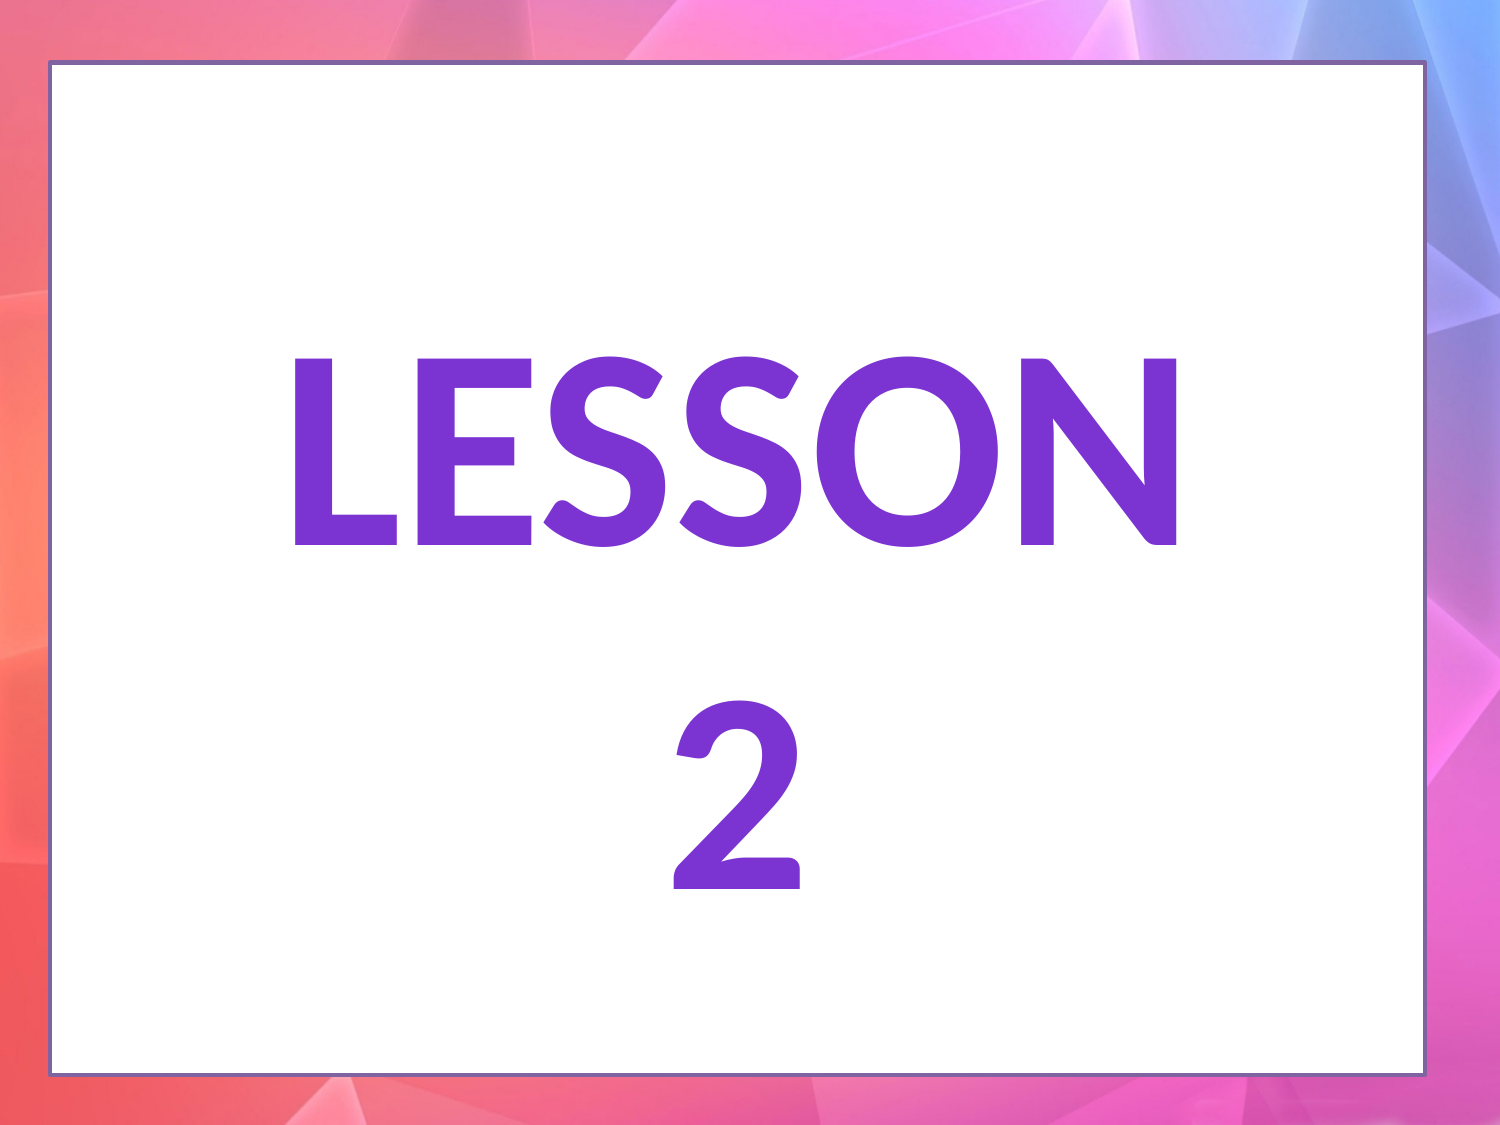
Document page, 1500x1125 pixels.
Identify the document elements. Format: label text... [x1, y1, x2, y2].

text_box [48, 60, 1427, 1077]
picture [0, 0, 1500, 1125]
text_box Lesson 2 [187, 249, 1288, 955]
